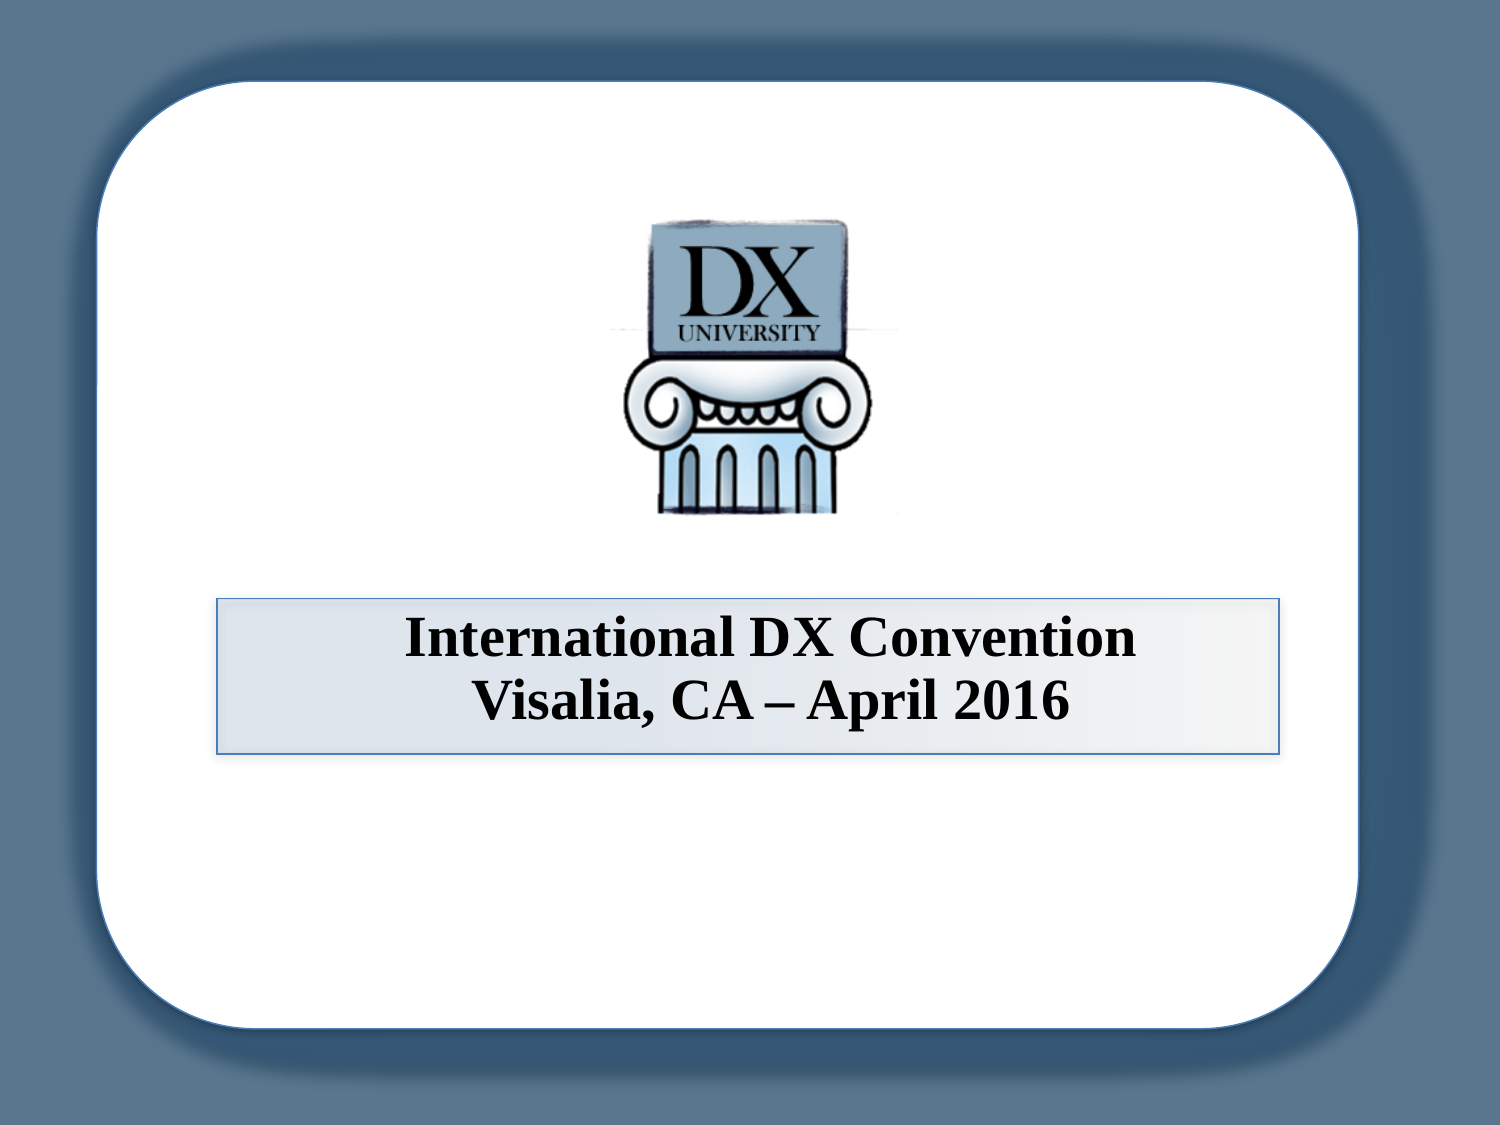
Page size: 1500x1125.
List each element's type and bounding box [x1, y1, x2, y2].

text_box [216, 598, 1280, 755]
text_box [96, 81, 1359, 1029]
picture [588, 216, 912, 525]
